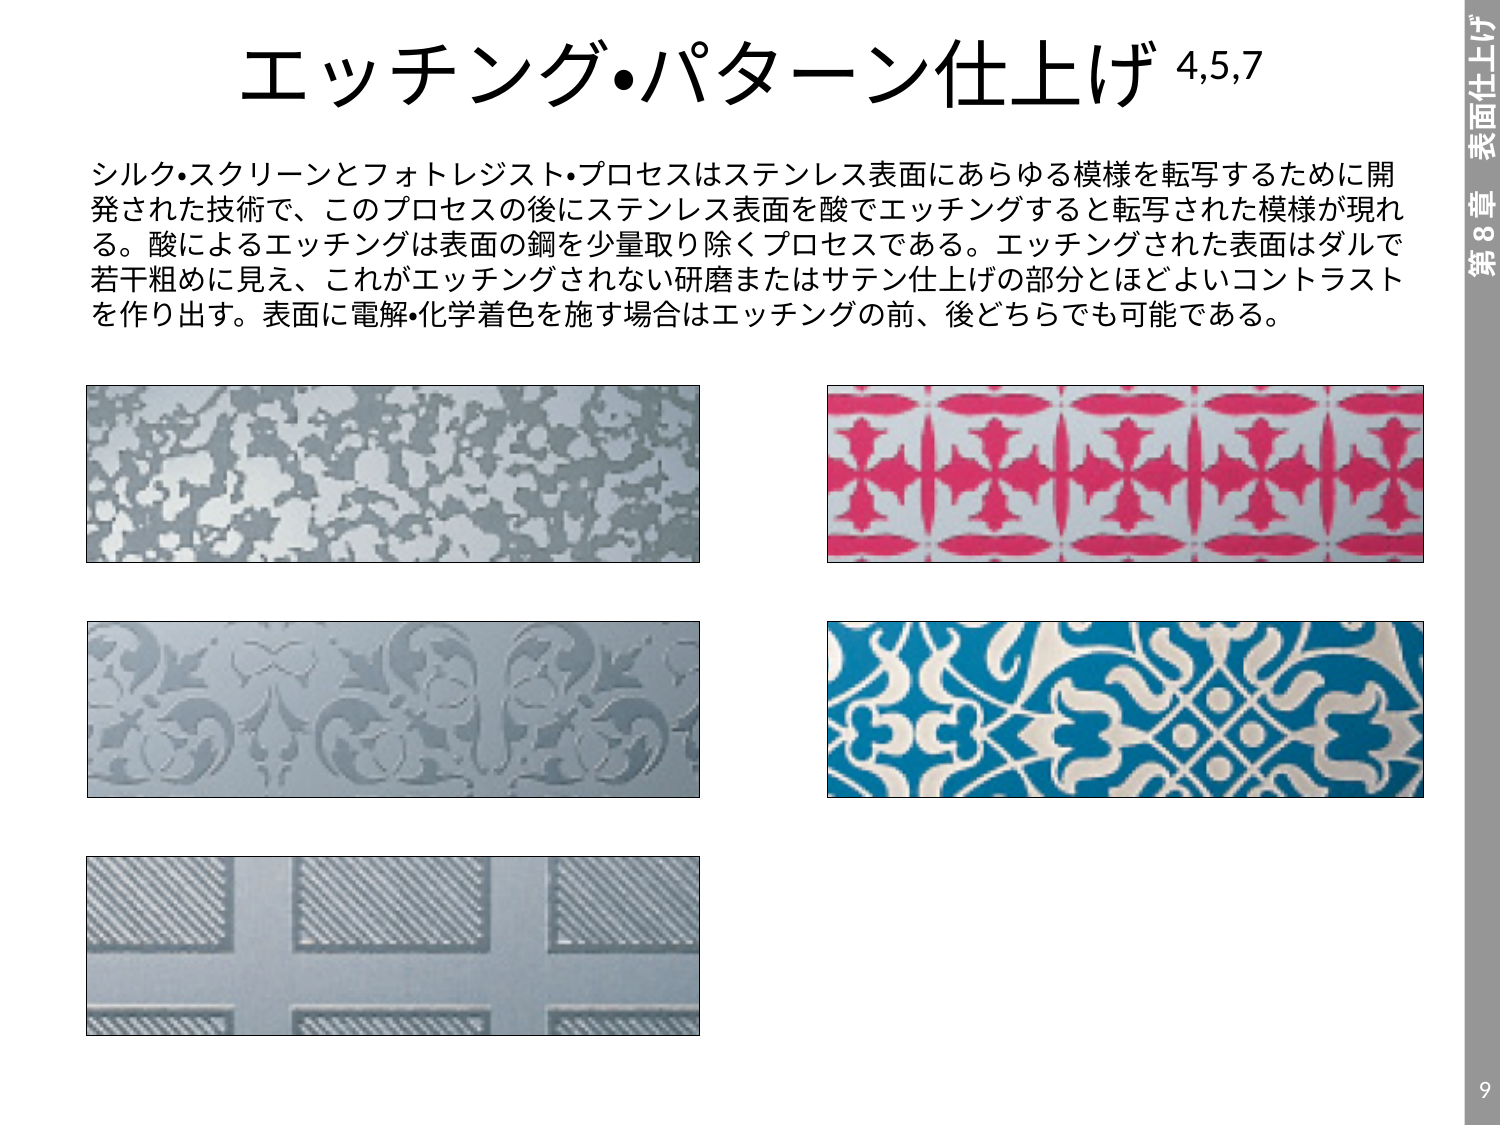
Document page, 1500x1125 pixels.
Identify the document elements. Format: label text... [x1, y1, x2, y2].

picture [86, 856, 700, 1036]
slide_number 9 [1426, 1058, 1492, 1119]
picture [86, 385, 700, 562]
picture [86, 621, 700, 798]
list シルク・スクリーンとフォトレジスト・プロセスはステンレス表面にあらゆる模様を転写するために開発された技術で、このプロセスの後にステンレス表面を酸でエッチングすると転写された模様が現れる。酸によるエッチングは表面の鋼を少量取り除くプロセスである。エッチングされた表面はダルで若干粗めに見え、これがエッチングされない研磨またはサテン仕上げの部分とほどよいコントラストを作り出す。表面に電解・化学着色を施す場合はエッチングの前、後どちらでも可能である。 [75, 149, 1425, 279]
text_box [827, 385, 1424, 798]
title エッチング・パターン仕上げ4,5,7 [75, 7, 1425, 138]
